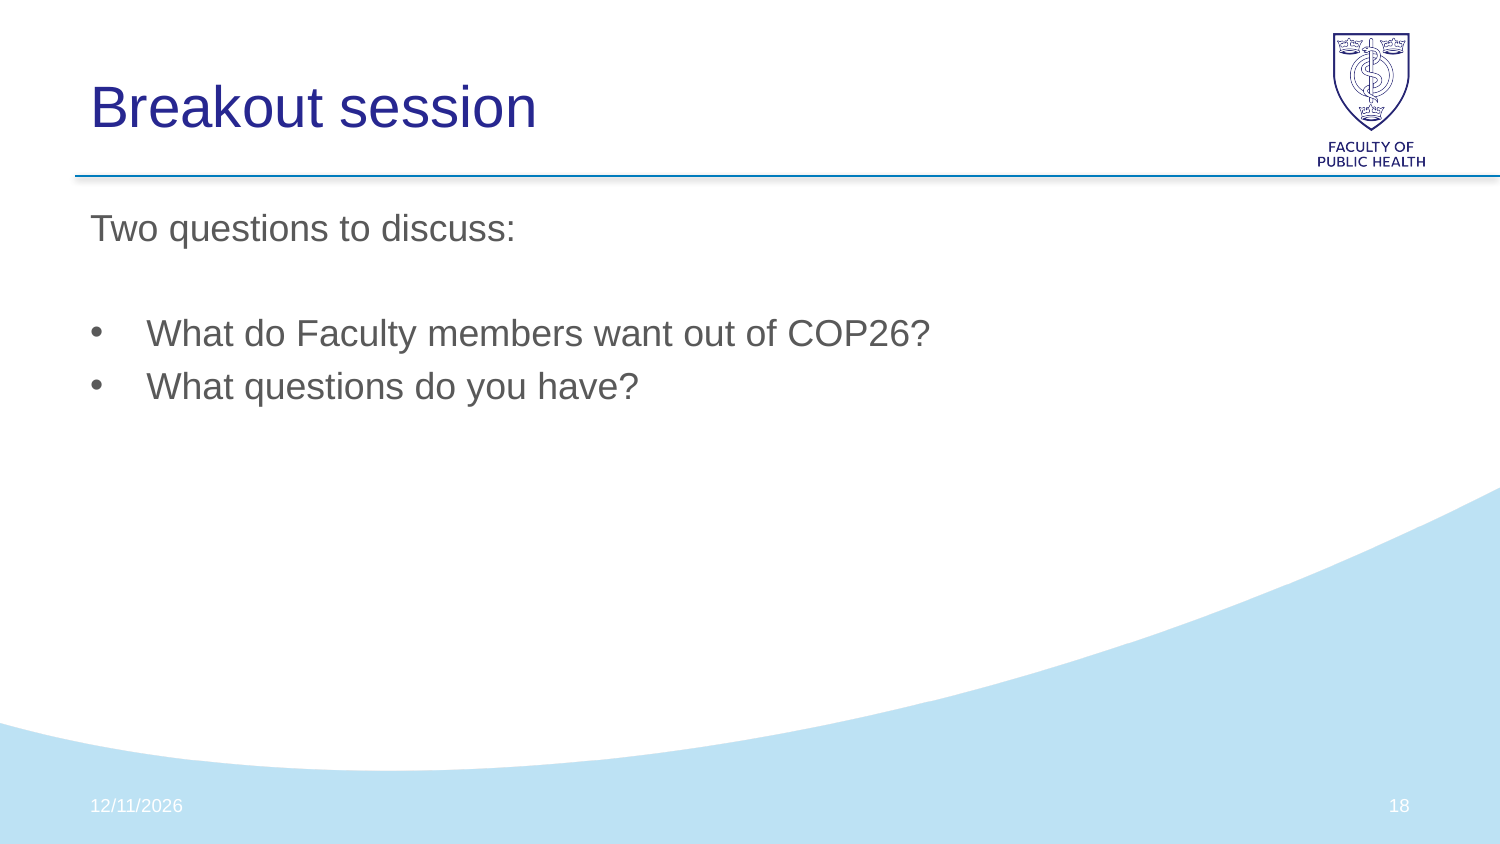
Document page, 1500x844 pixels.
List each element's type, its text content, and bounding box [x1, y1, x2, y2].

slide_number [75, 782, 425, 827]
list Two questions to discuss: What do Faculty members want out of COP26? What questions do you have? [75, 196, 1425, 754]
title Breakout session [75, 33, 1288, 175]
picture [1318, 33, 1425, 167]
slide_number 17 [1074, 782, 1425, 827]
